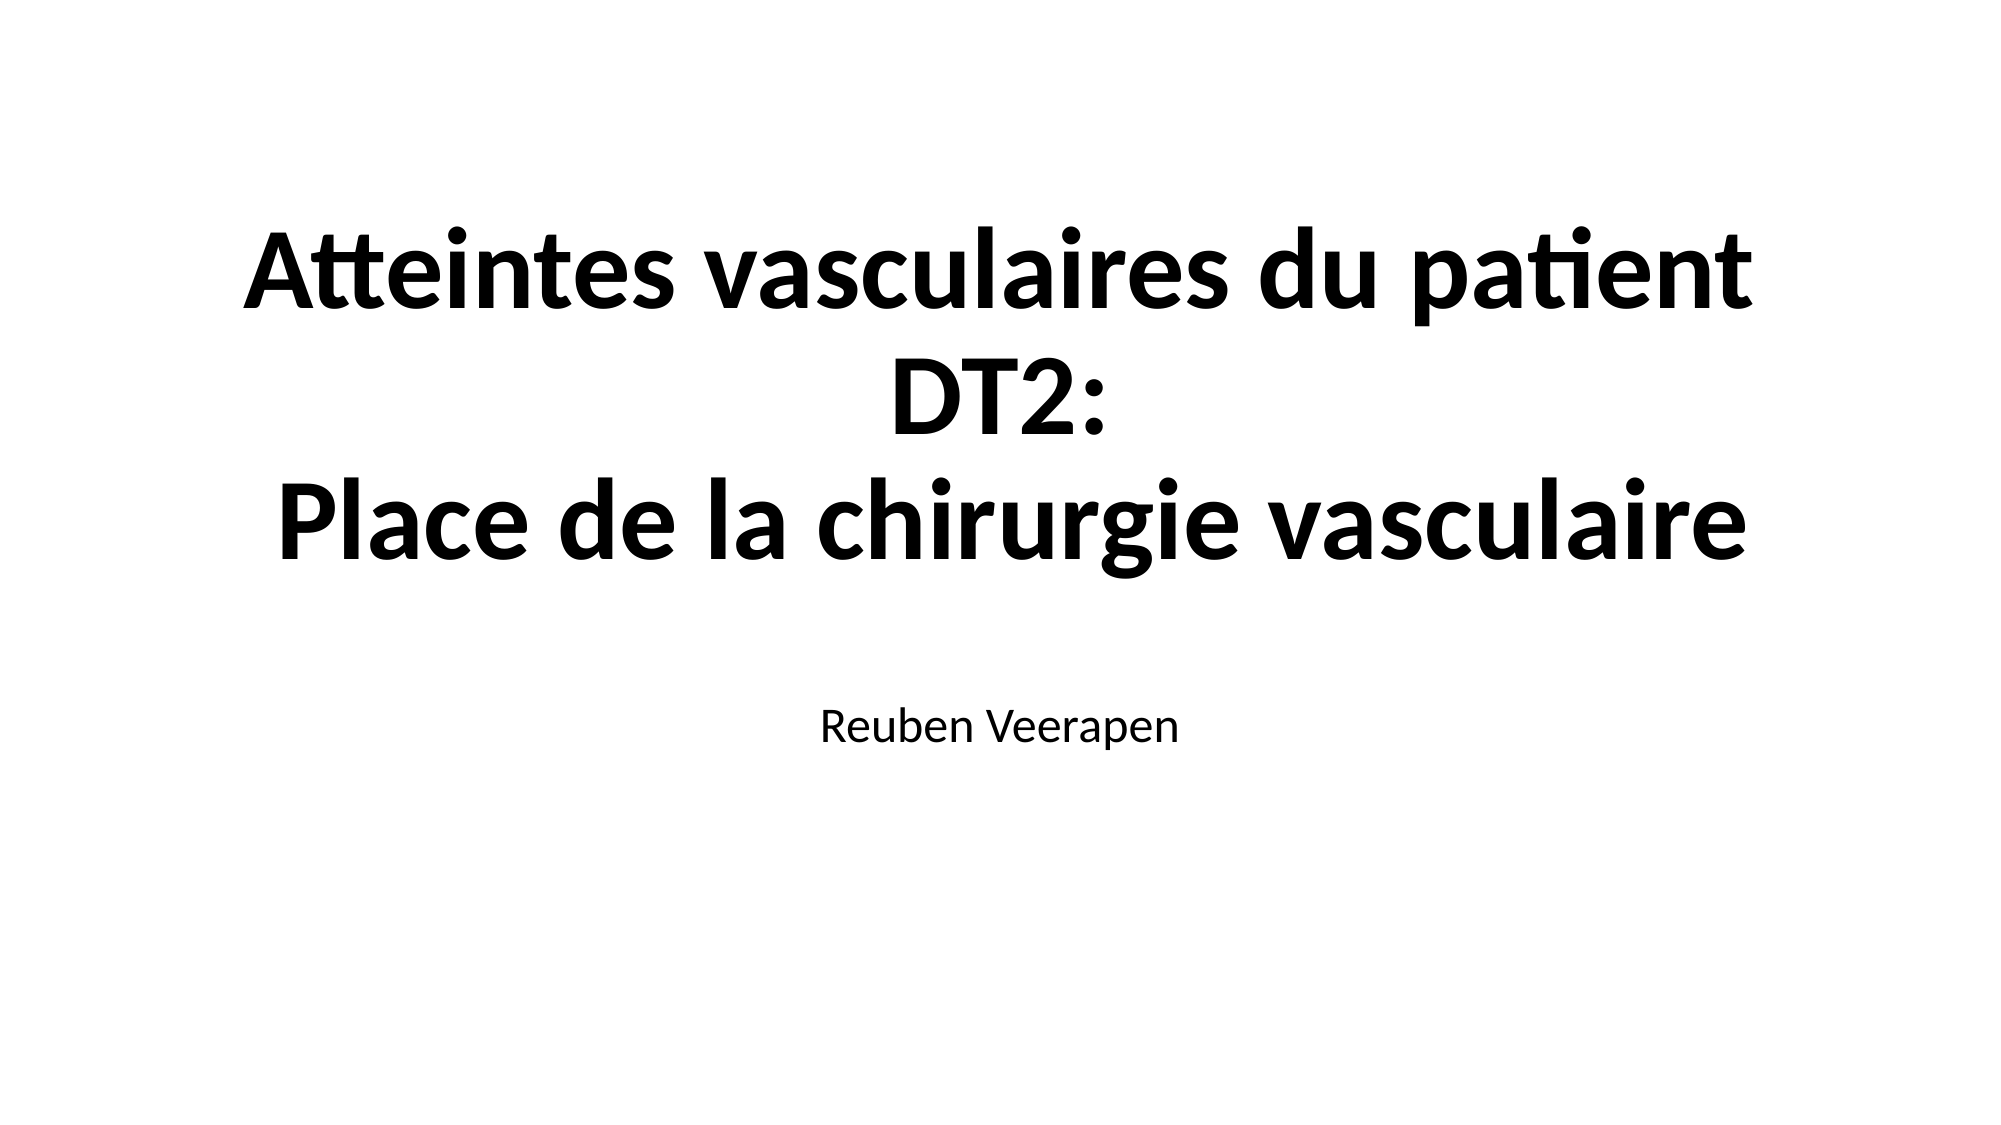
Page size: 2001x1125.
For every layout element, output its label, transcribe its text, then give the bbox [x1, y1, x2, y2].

subtitle Reuben Veerapen [249, 691, 1750, 793]
title Atteintes vasculaires du patient DT2: Place de la chirurgie vasculaire [131, 200, 1869, 593]
